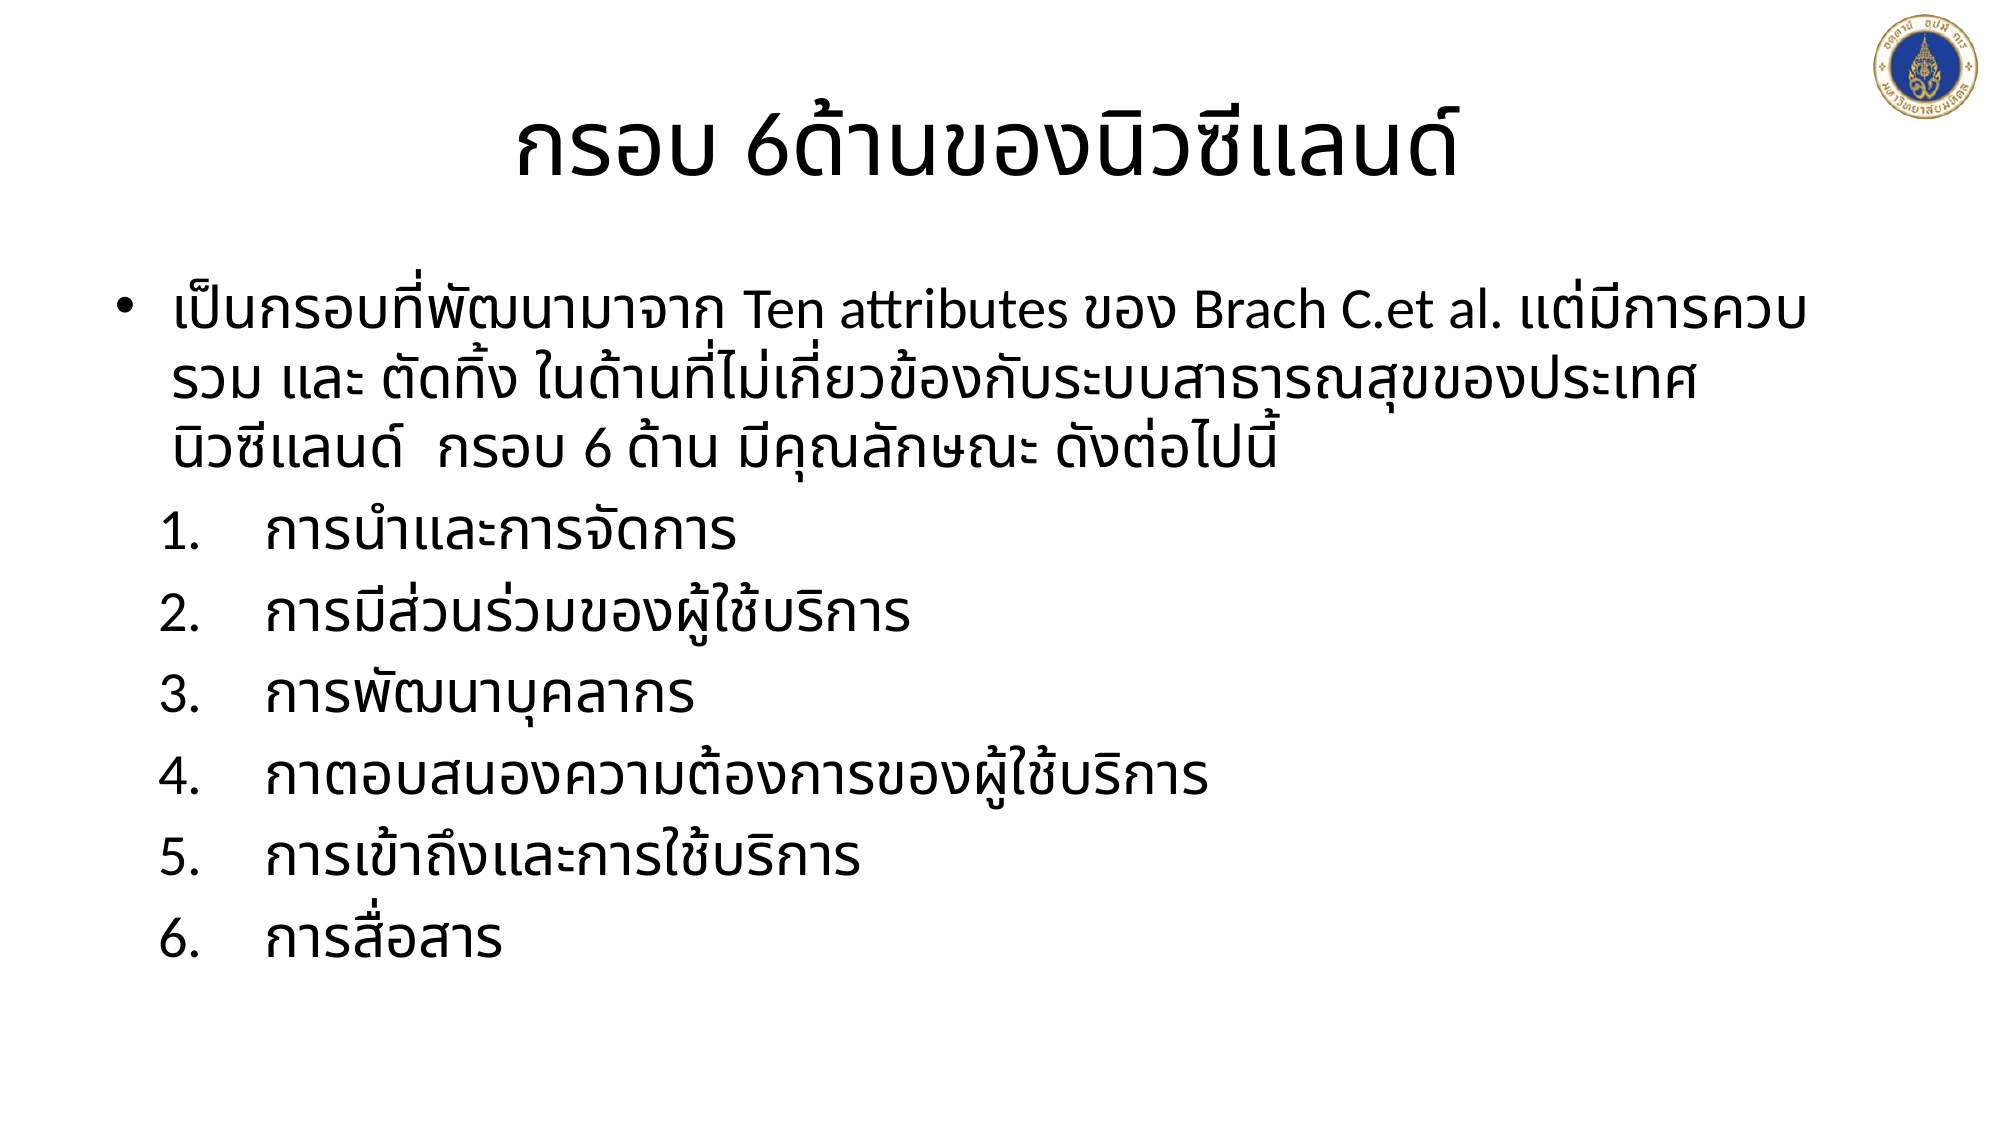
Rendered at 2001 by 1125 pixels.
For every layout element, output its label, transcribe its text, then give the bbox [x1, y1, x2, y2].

list เป็นกรอบที่พัฒนามาจาก Ten attributes ของ Brach C.et al. แต่มีการควบรวม และ ตัดทิ้ง ในด้านที่ไม่เกี่ยวข้องกับระบบสาธารณสุขของประเทศนิวซีแลนด์ กรอบ 6 ด้าน มีคุณลักษณะ ดังต่อไปนี้ 1. การนำและการจัดการ 2. การมีส่วนร่วมของผู้ใช้บริการ 3. การพัฒนาบุคลากร 4. กาตอบสนองความต้องการของผู้ใช้บริการ 5. การเข้าถึงและการใช้บริการ 6. การสื่อสาร [99, 262, 1900, 1005]
picture [1871, 13, 1979, 121]
title กรอบ 6ด้านของนิวซีแลนด์ [99, 45, 1900, 233]
